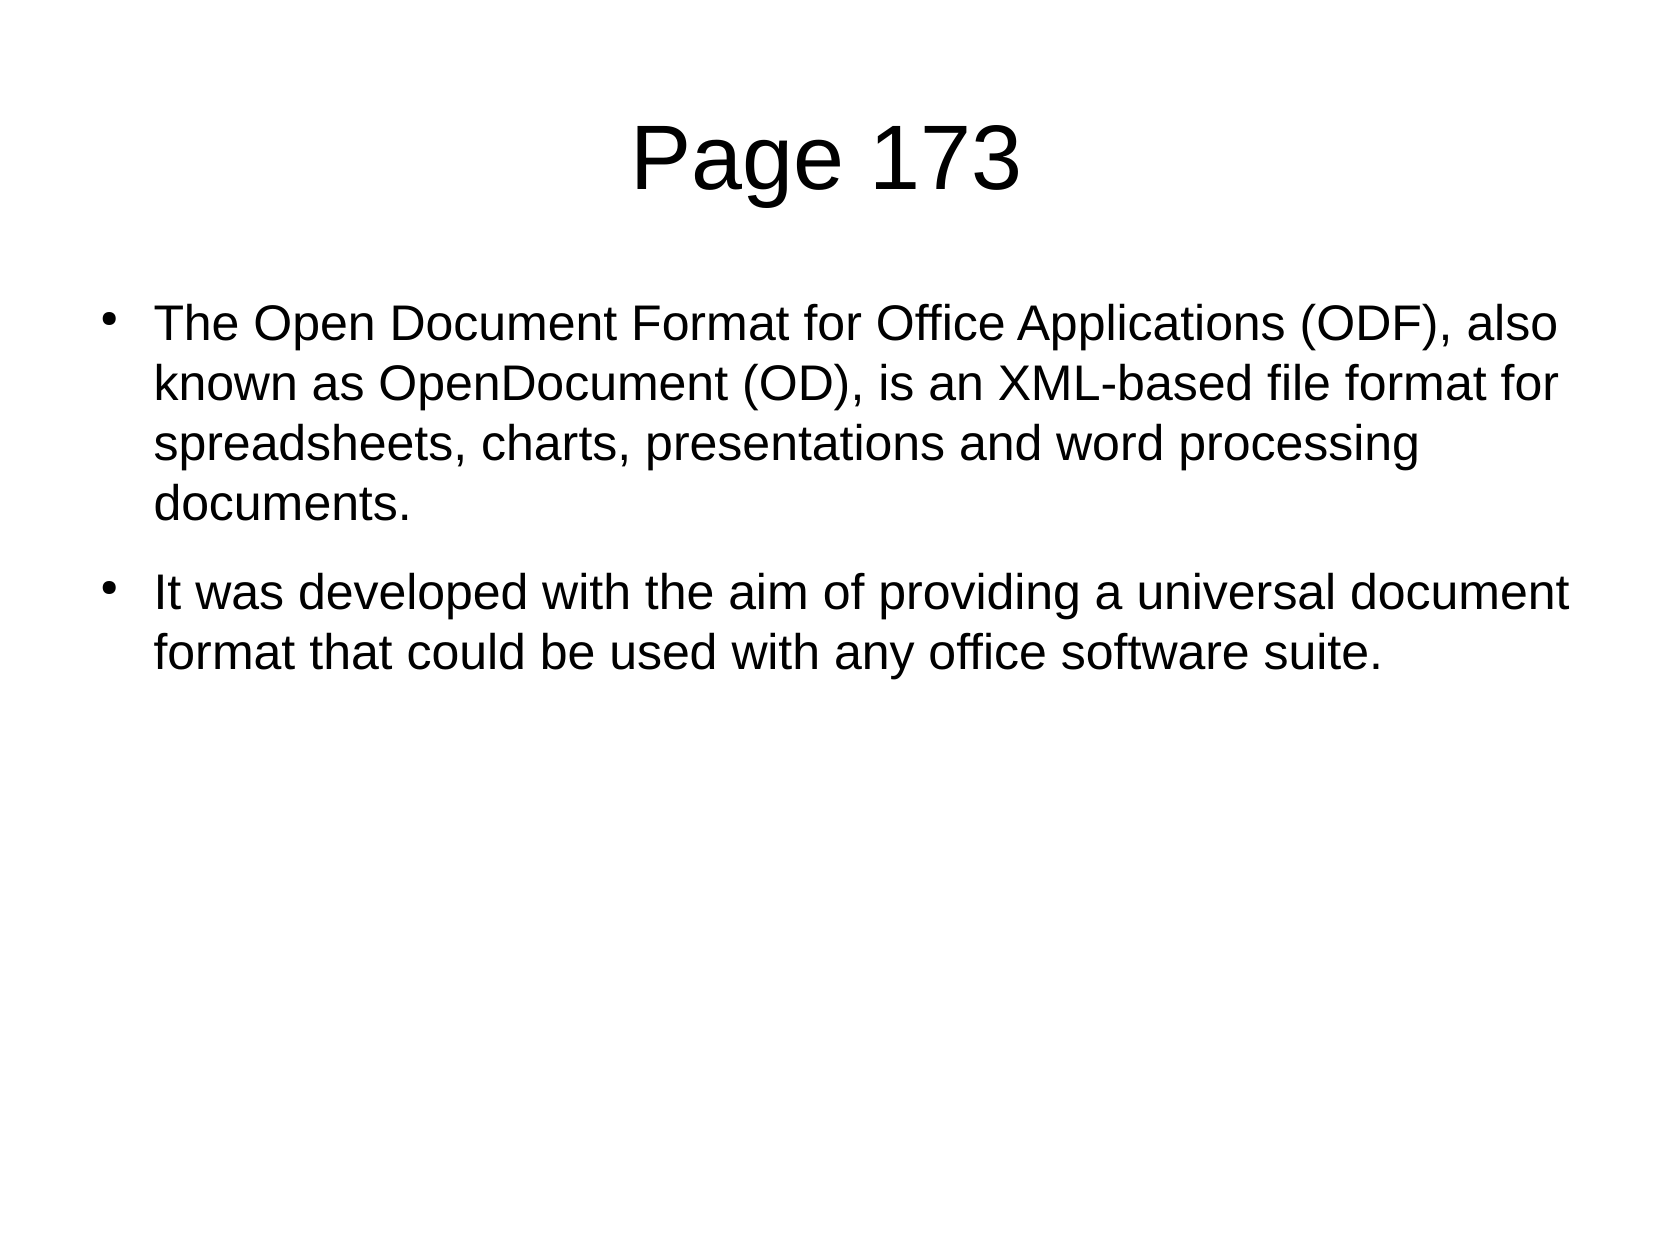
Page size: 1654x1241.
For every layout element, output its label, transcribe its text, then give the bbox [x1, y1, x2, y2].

list The Open Document Format for Office Applications (ODF), also known as OpenDocument (OD), is an XML-based file format for spreadsheets, charts, presentations and word processing documents. It was developed with the aim of providing a universal document format that could be used with any office software suite. [82, 290, 1571, 1109]
title Page 173 [82, 49, 1571, 257]
